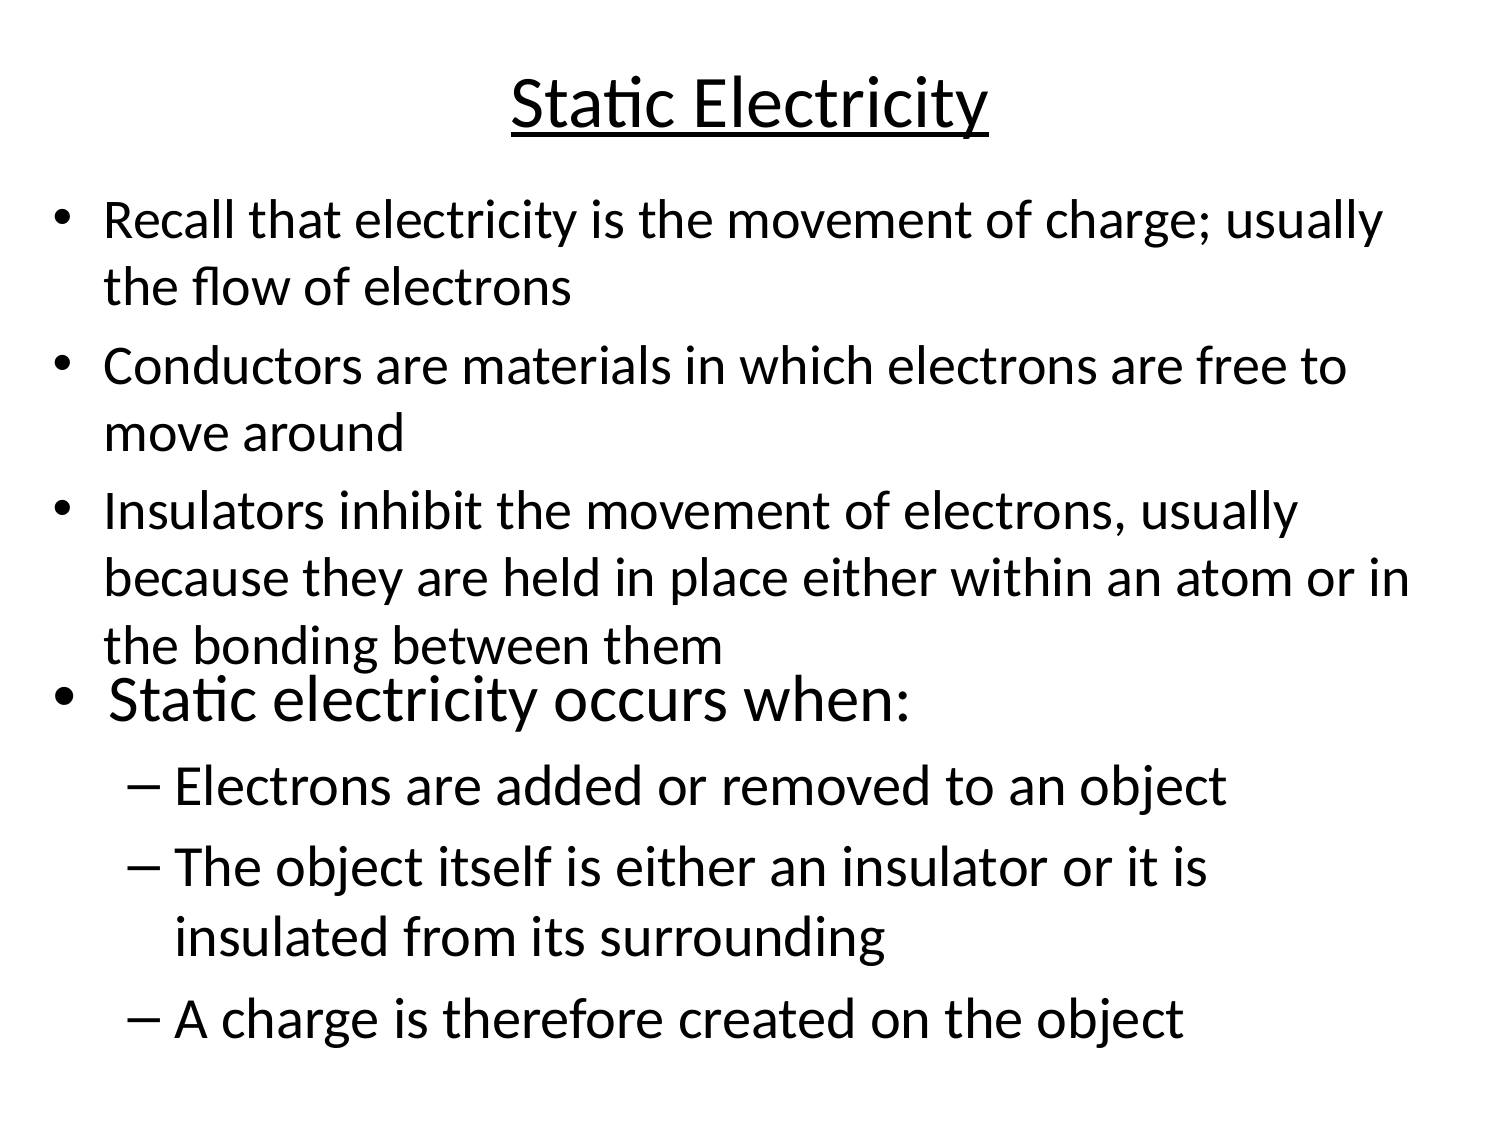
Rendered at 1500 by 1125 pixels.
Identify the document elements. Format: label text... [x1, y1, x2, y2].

list Recall that electricity is the movement of charge; usually the flow of electrons Conductors are materials in which electrons are free to move around Insulators inhibit the movement of electrons, usually because they are held in place either within an atom or in the bonding between them [37, 174, 1450, 647]
text_box Static electricity occurs when: Electrons are added or removed to an object The object itself is either an insulator or it is insulated from its surrounding A charge is therefore created on the object [37, 647, 1450, 1075]
title Static Electricity [75, 45, 1425, 150]
